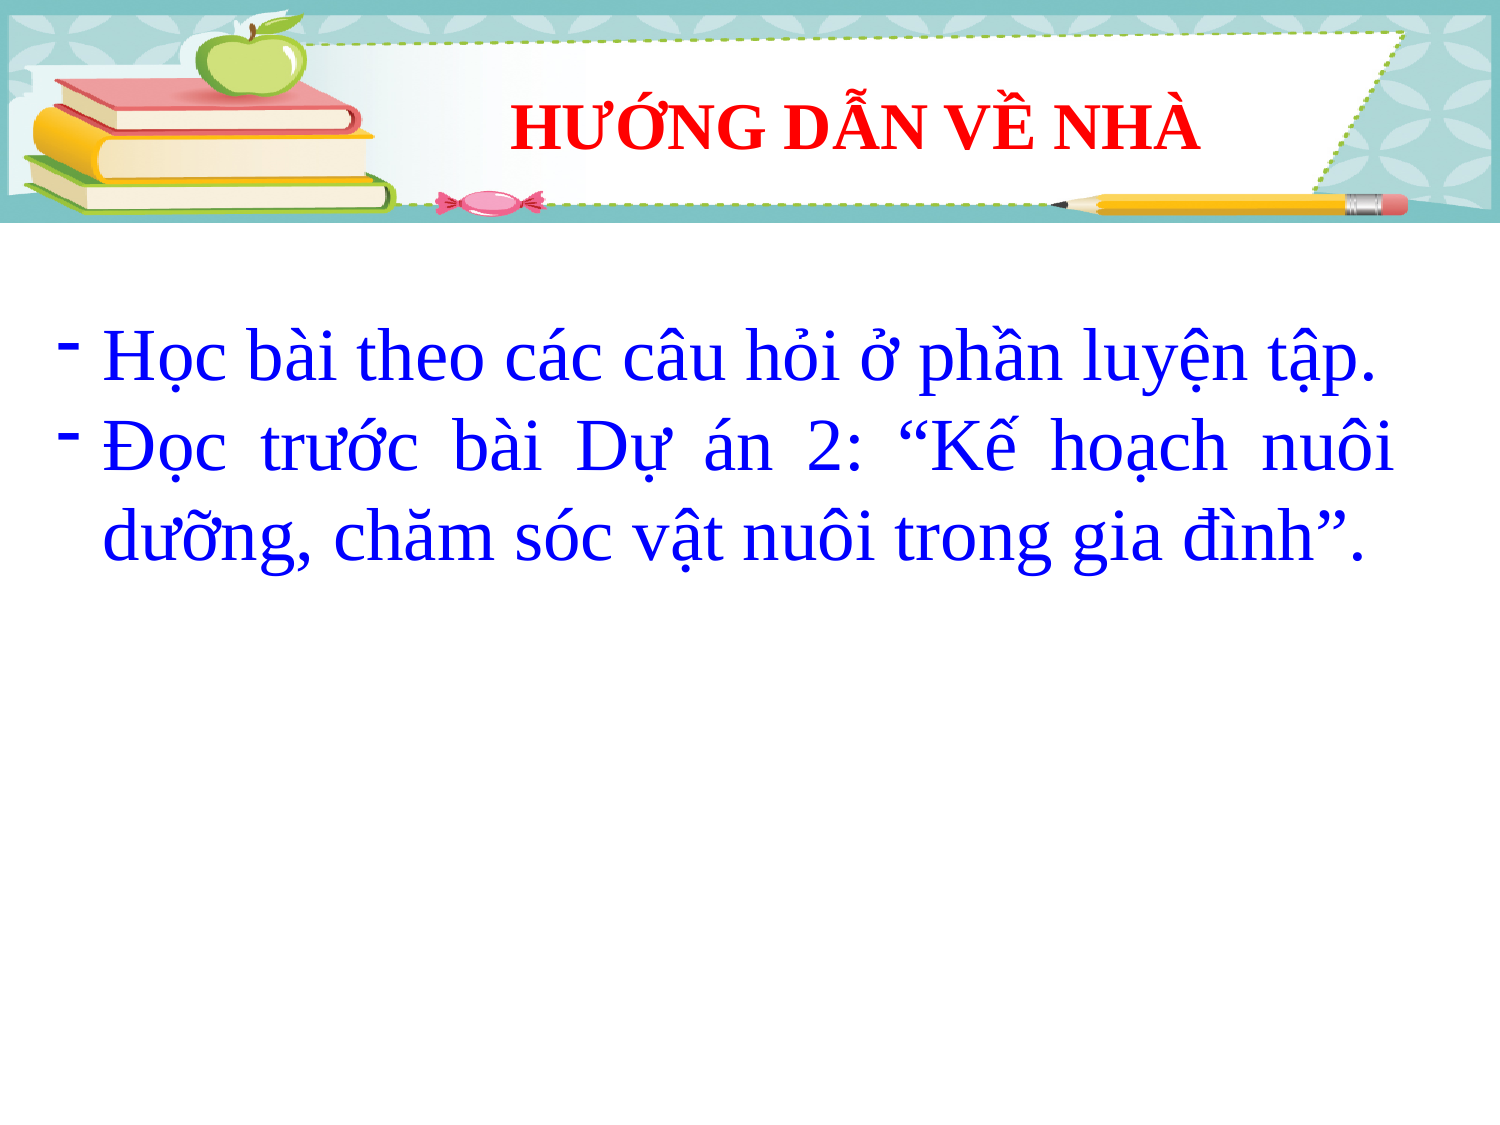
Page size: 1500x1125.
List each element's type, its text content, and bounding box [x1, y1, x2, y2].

picture [0, 0, 1500, 224]
text_box Học bài theo các câu hỏi ở phần luyện tập. Đọc trước bài Dự án 2: “Kế hoạch nuôi dưỡng, chăm sóc vật nuôi trong gia đình”. [41, 297, 1412, 583]
